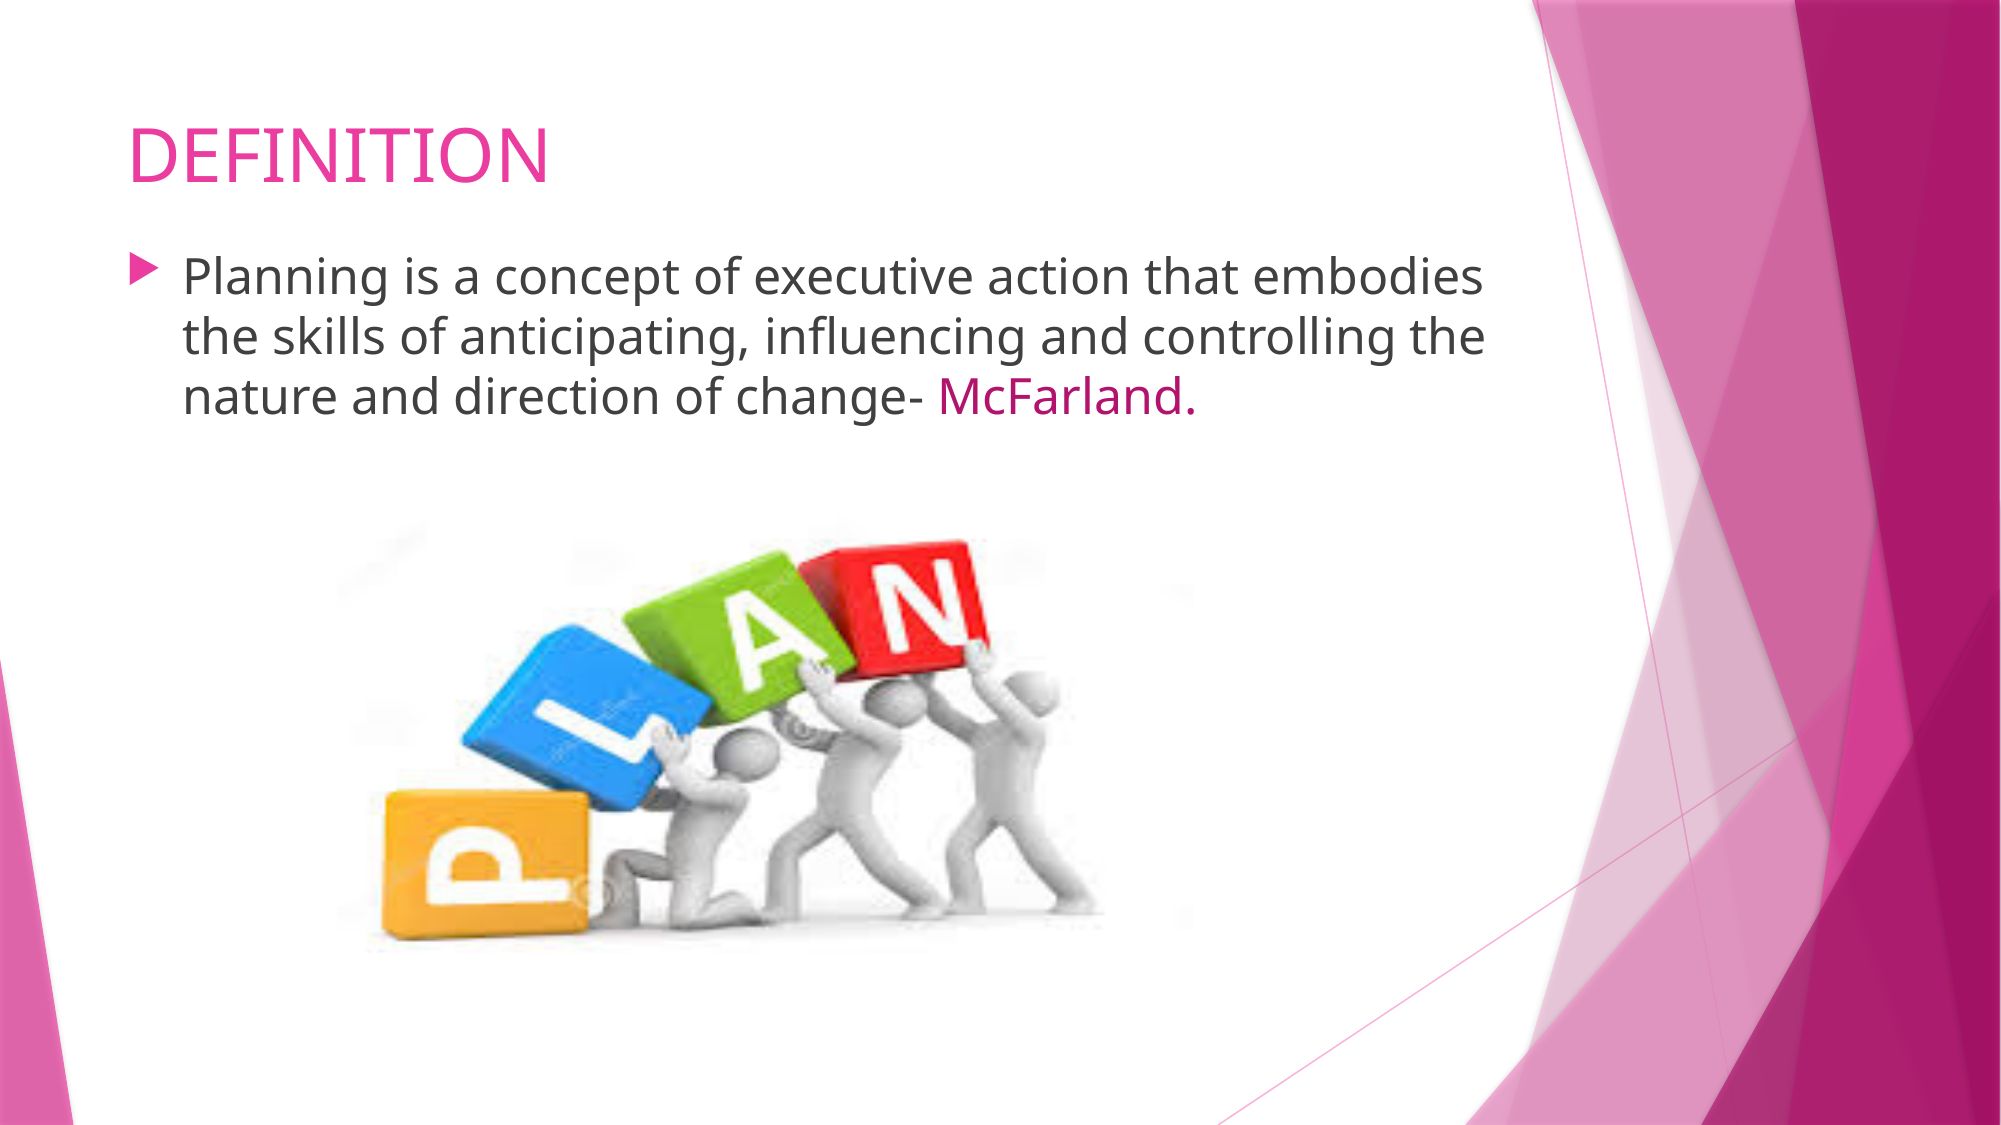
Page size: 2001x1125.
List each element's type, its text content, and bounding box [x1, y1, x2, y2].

list Planning is a concept of executive action that embodies the skills of anticipating, influencing and controlling the nature and direction of change- McFarland. [111, 236, 1522, 992]
title DEFINITION [111, 99, 1522, 236]
picture [280, 470, 1195, 982]
